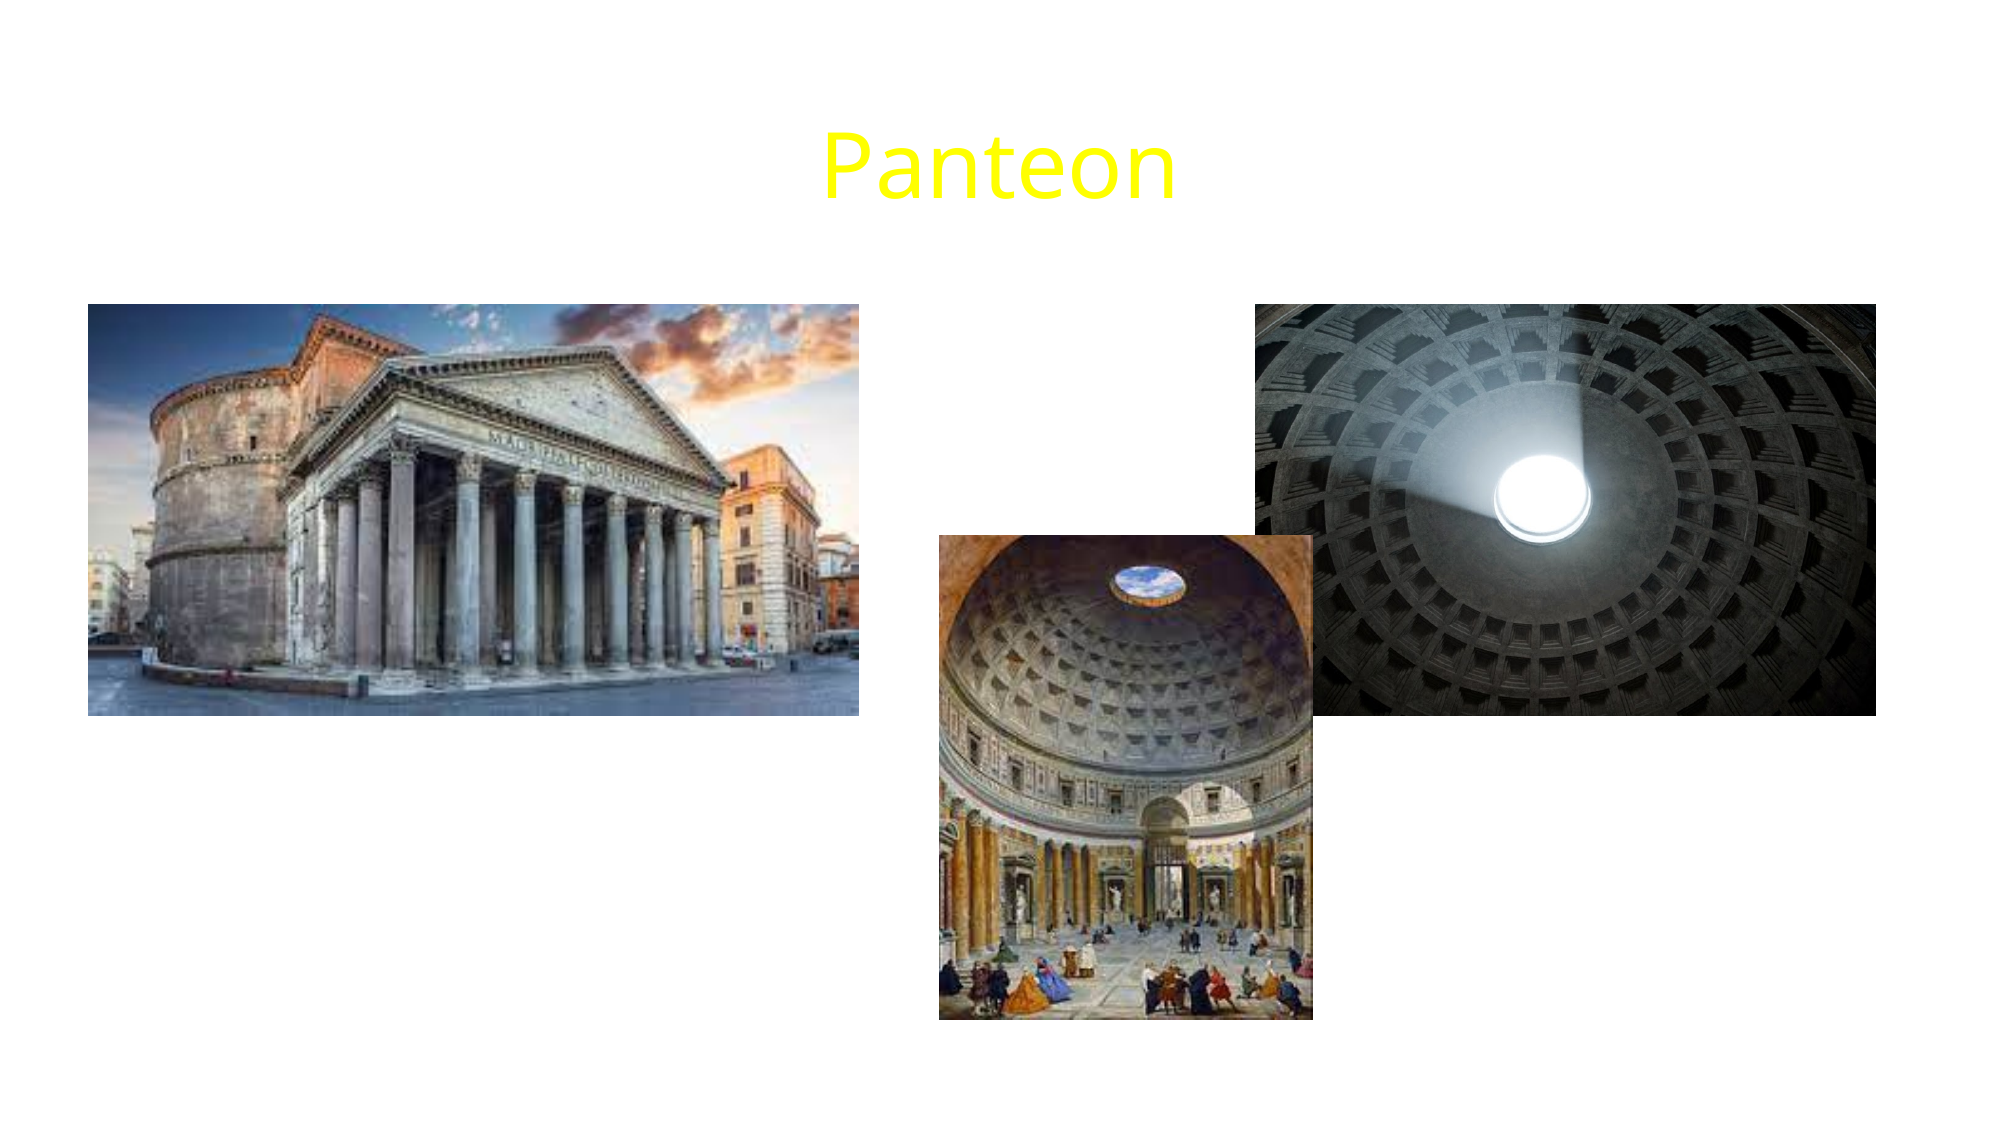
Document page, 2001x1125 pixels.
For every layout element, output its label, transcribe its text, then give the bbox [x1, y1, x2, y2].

picture [939, 535, 1313, 1020]
picture [88, 304, 859, 716]
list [1255, 304, 1876, 716]
title Panteon [137, 59, 1863, 278]
